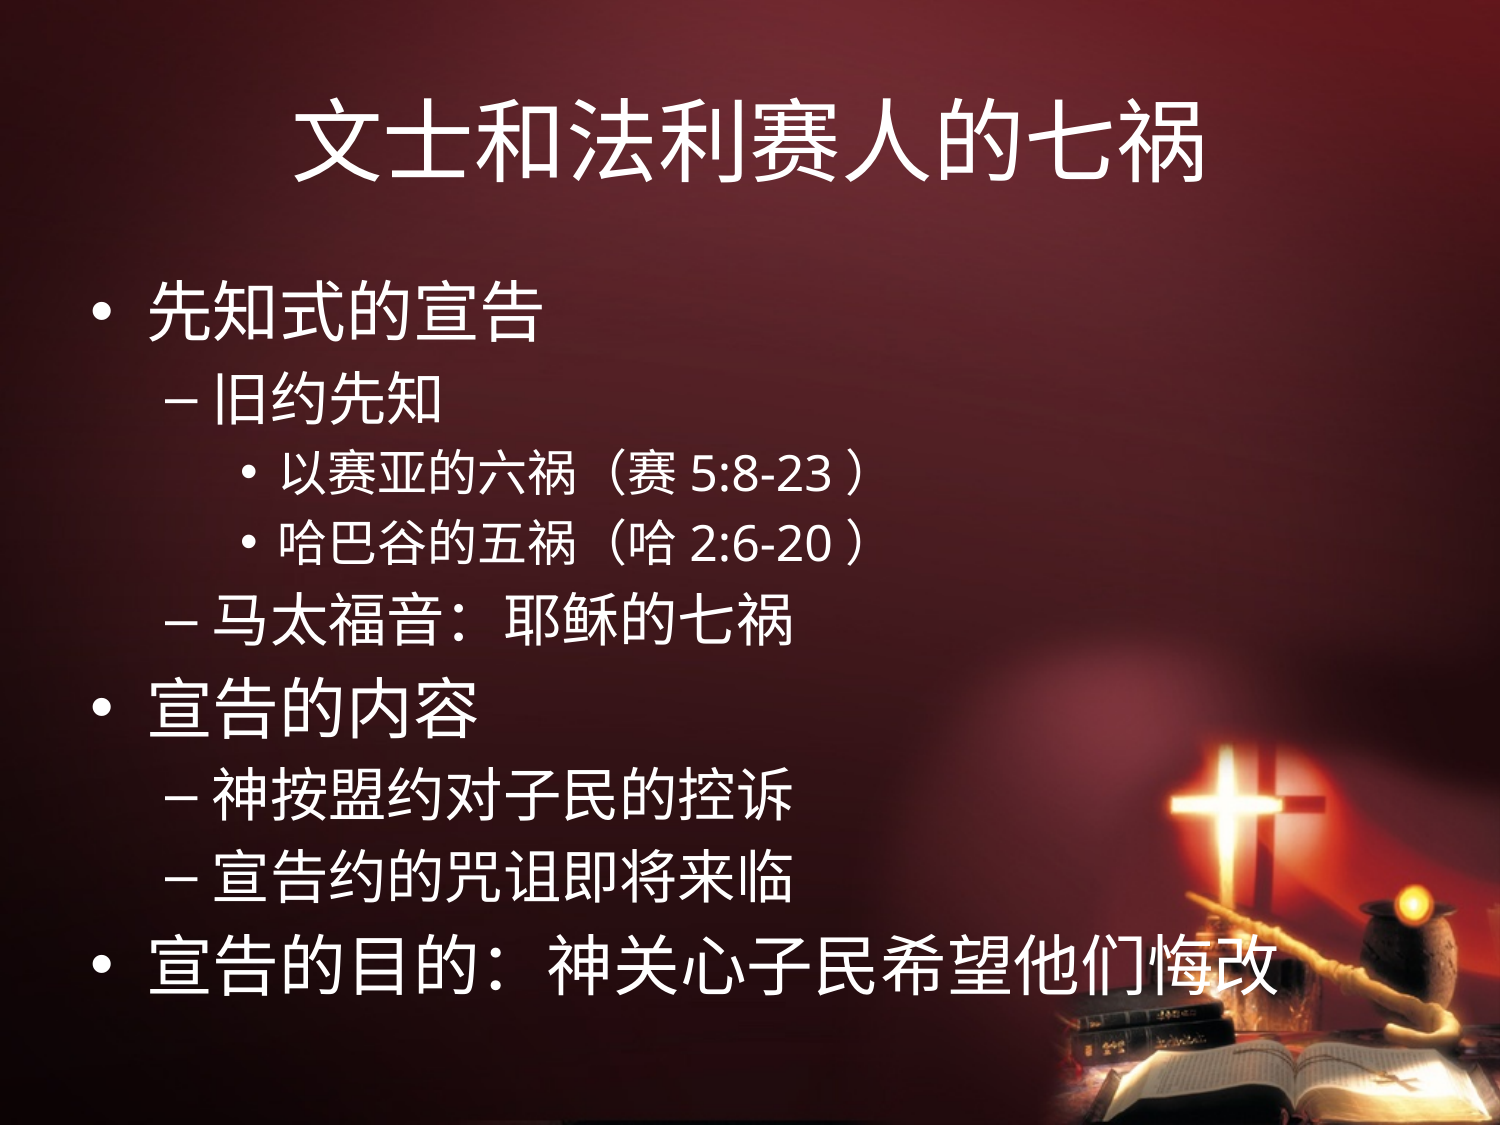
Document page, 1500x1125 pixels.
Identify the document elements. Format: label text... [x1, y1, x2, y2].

title 文士和法利赛人的七祸 [75, 45, 1425, 233]
picture [0, 0, 1500, 1125]
list 先知式的宣告 旧约先知 以赛亚的六祸（赛5:8-23） 哈巴谷的五祸（哈2:6-20） 马太福音：耶稣的七祸 宣告的内容 神按盟约对子民的控诉 宣告约的咒诅即将来临 宣告的目的：神关心子民希望他们悔改 [75, 262, 1425, 1005]
